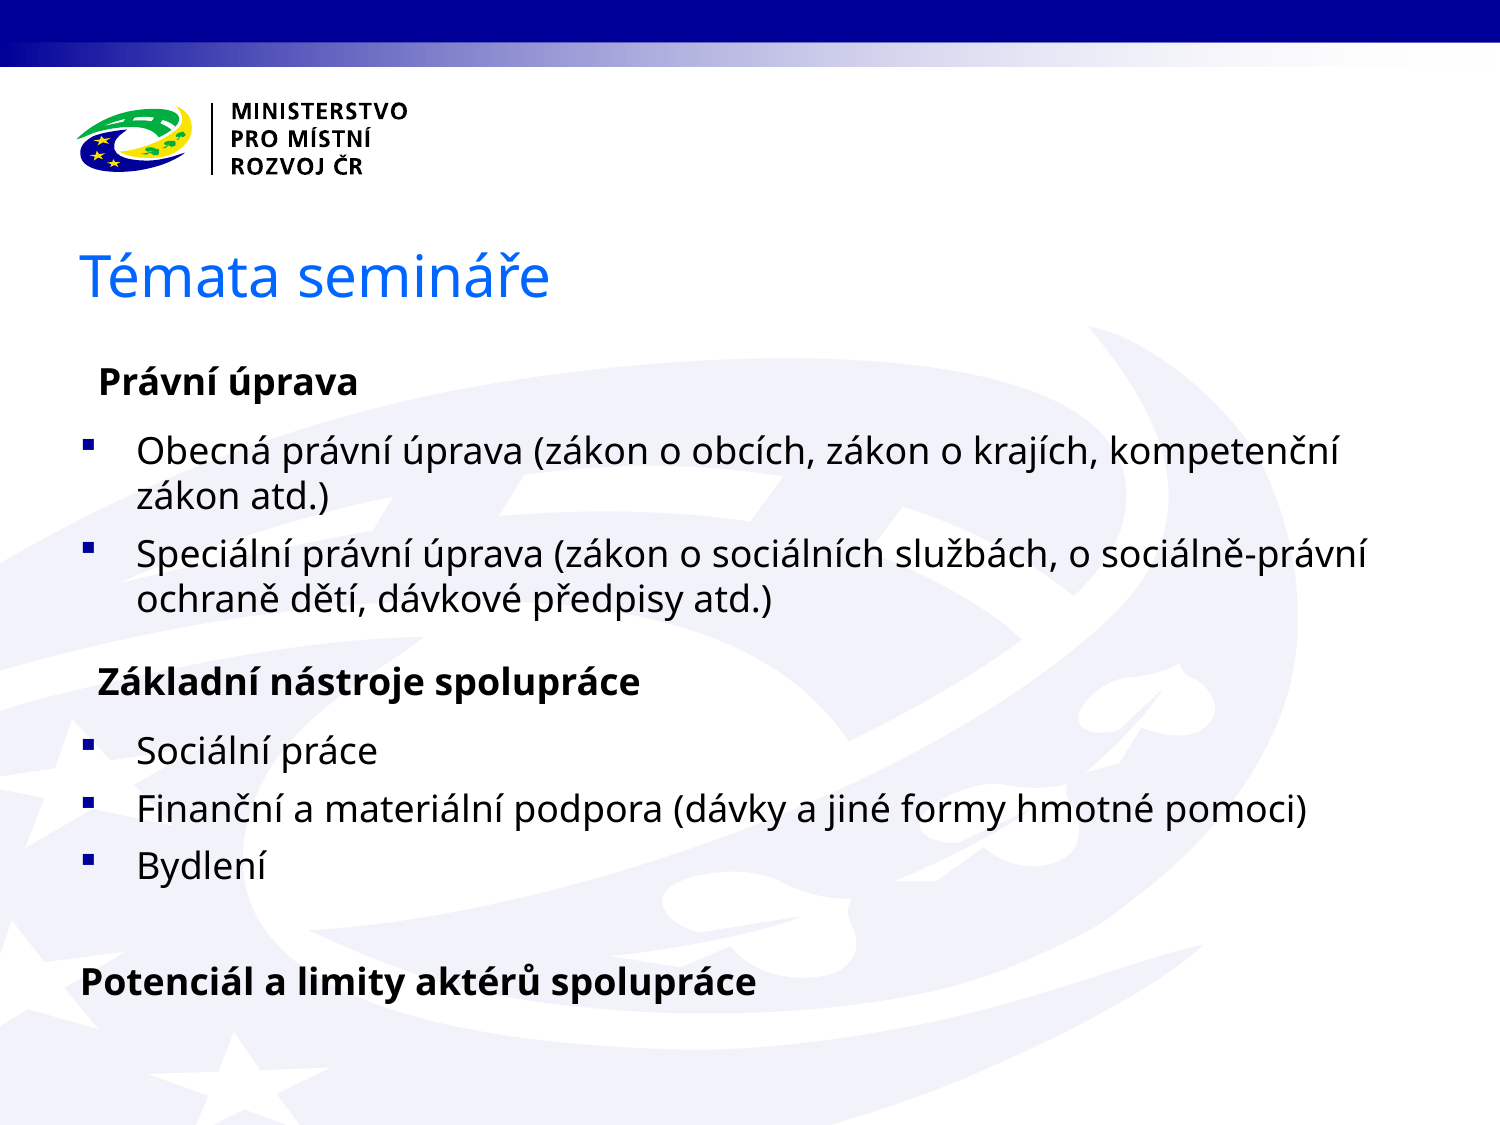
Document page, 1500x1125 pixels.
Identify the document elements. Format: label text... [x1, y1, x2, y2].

list Právní úprava Obecná právní úprava (zákon o obcích, zákon o krajích, kompetenční zákon atd.) Speciální právní úprava (zákon o sociálních službách, o sociálně-právní ochraně dětí, dávkové předpisy atd.) Základní nástroje spolupráce Sociální práce Finanční a materiální podpora (dávky a jiné formy hmotné pomoci) Bydlení Potenciál a limity aktérů spolupráce [64, 349, 1436, 1059]
title Témata semináře [64, 231, 1436, 327]
